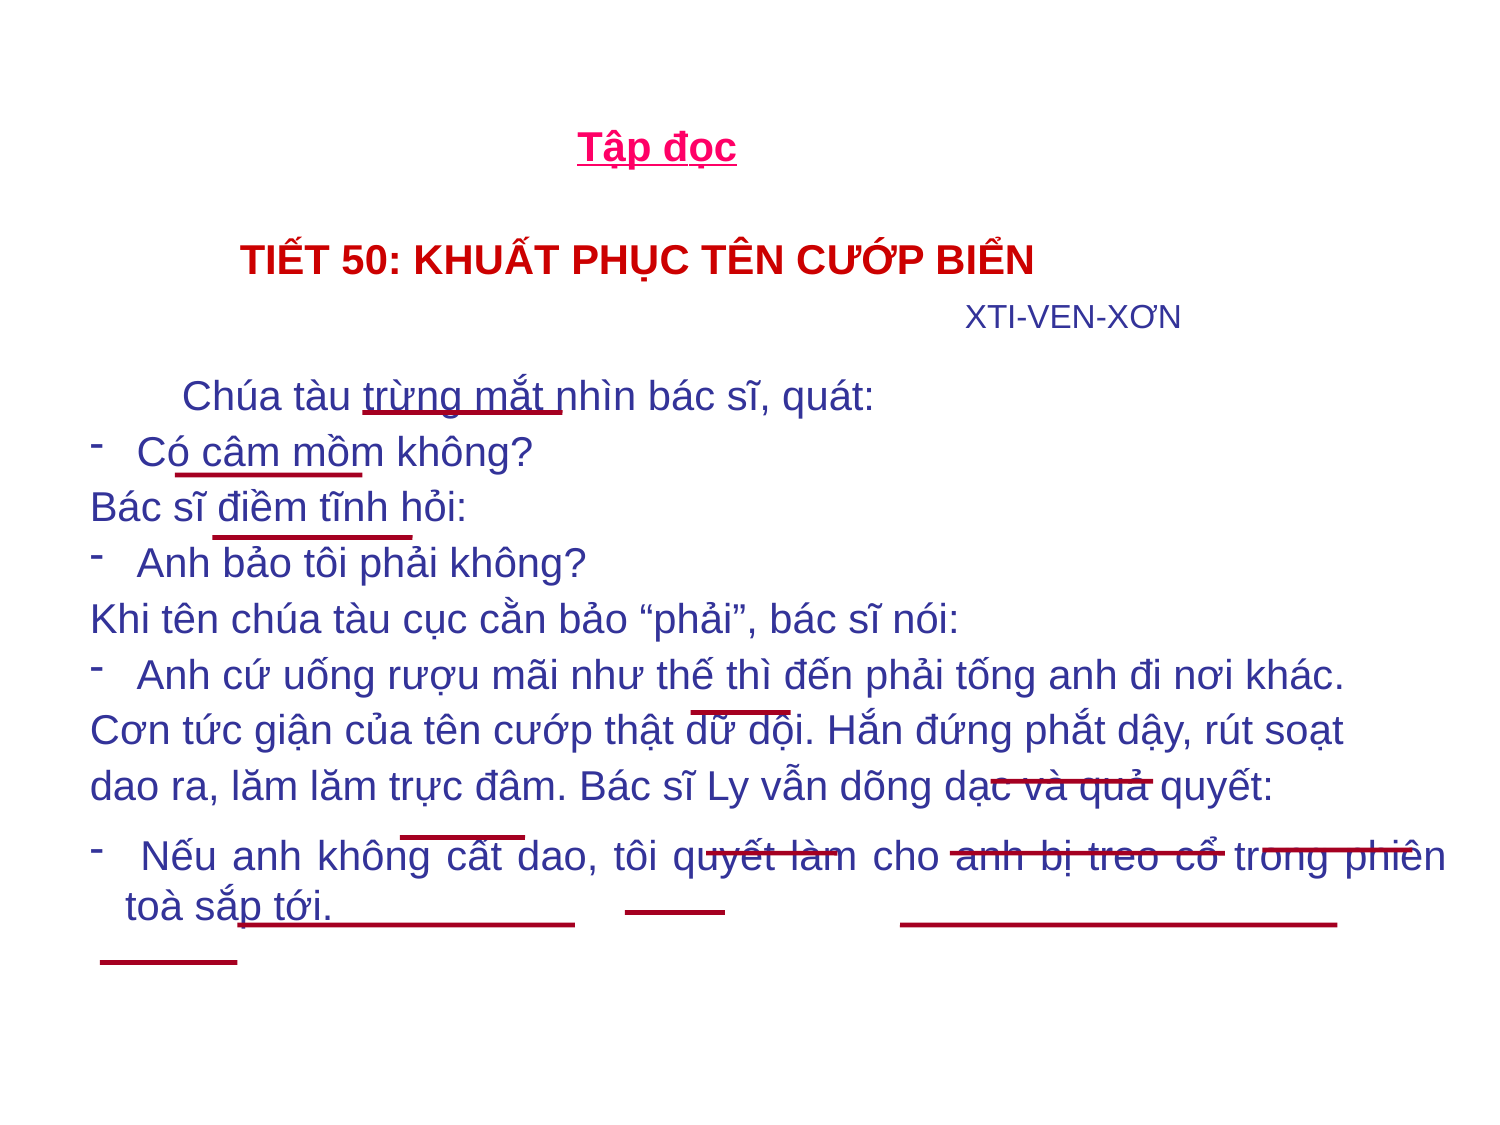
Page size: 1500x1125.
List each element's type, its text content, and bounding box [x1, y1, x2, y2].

text_box Chúa tàu trừng mắt nhìn bác sĩ, quát: Có câm mồm không? Bác sĩ điềm tĩnh hỏi: Anh bảo tôi phải không? Khi tên chúa tàu cục cằn bảo “phải”, bác sĩ nói: Anh cứ uống rượu mãi như thế thì đến phải tống anh đi nơi khác. Cơn tức giận của tên cướp thật dữ dội. Hắn đứng phắt dậy, rút soạt dao ra, lăm lăm trực đâm. Bác sĩ Ly vẫn dõng dạc và quả quyết: Nếu anh không cất dao, tôi quyết làm cho anh bị treo cổ trong phiên toà sắp tới. [75, 374, 1463, 937]
text_box TIẾT 50: KHUẤT PHỤC TÊN CƯỚP BIỂN [225, 224, 1313, 290]
text_box XTI-VEN-XƠN [950, 287, 1450, 399]
text_box Tập đọc [562, 112, 775, 178]
